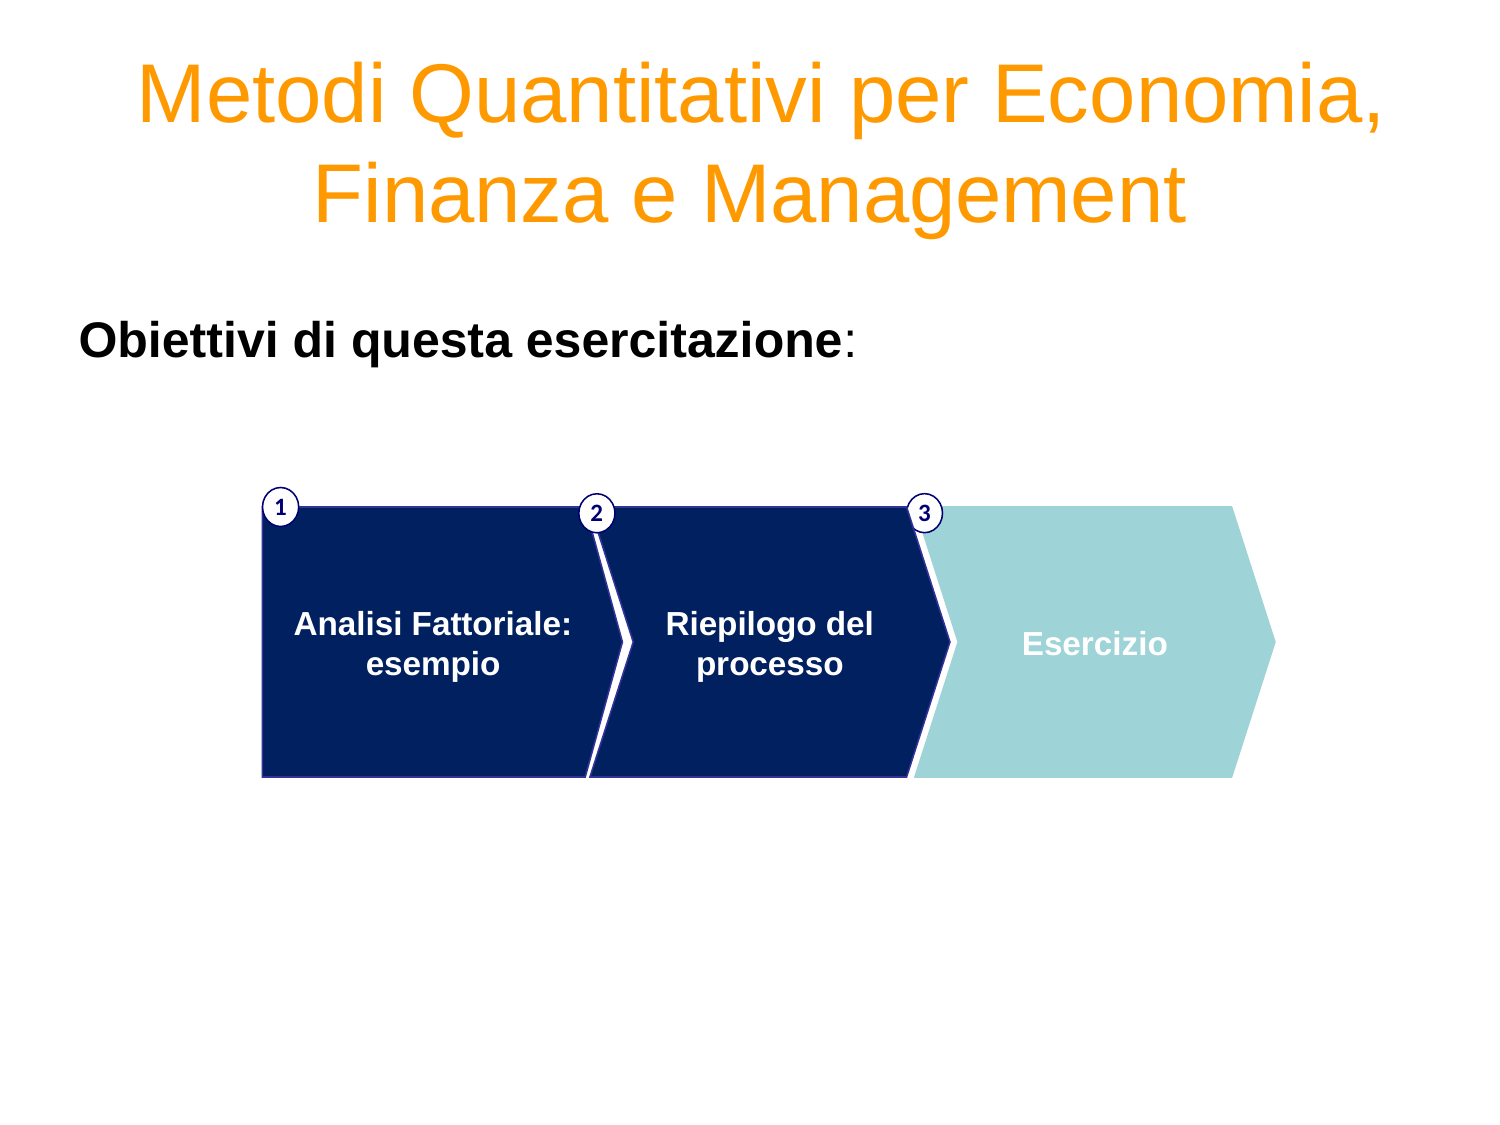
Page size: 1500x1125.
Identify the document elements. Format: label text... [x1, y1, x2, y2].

text_box Analisi Fattoriale: esempio [262, 506, 623, 777]
text_box Riepilogo del processo [589, 506, 950, 777]
title Metodi Quantitativi per Economia, Finanza e Management [75, 45, 1425, 233]
text_box 3 [907, 493, 943, 533]
text_box 2 [578, 493, 616, 533]
text_box Esercizio [914, 506, 1275, 777]
text_box 1 [262, 487, 299, 527]
list Obiettivi di questa esercitazione: [50, 299, 1475, 953]
